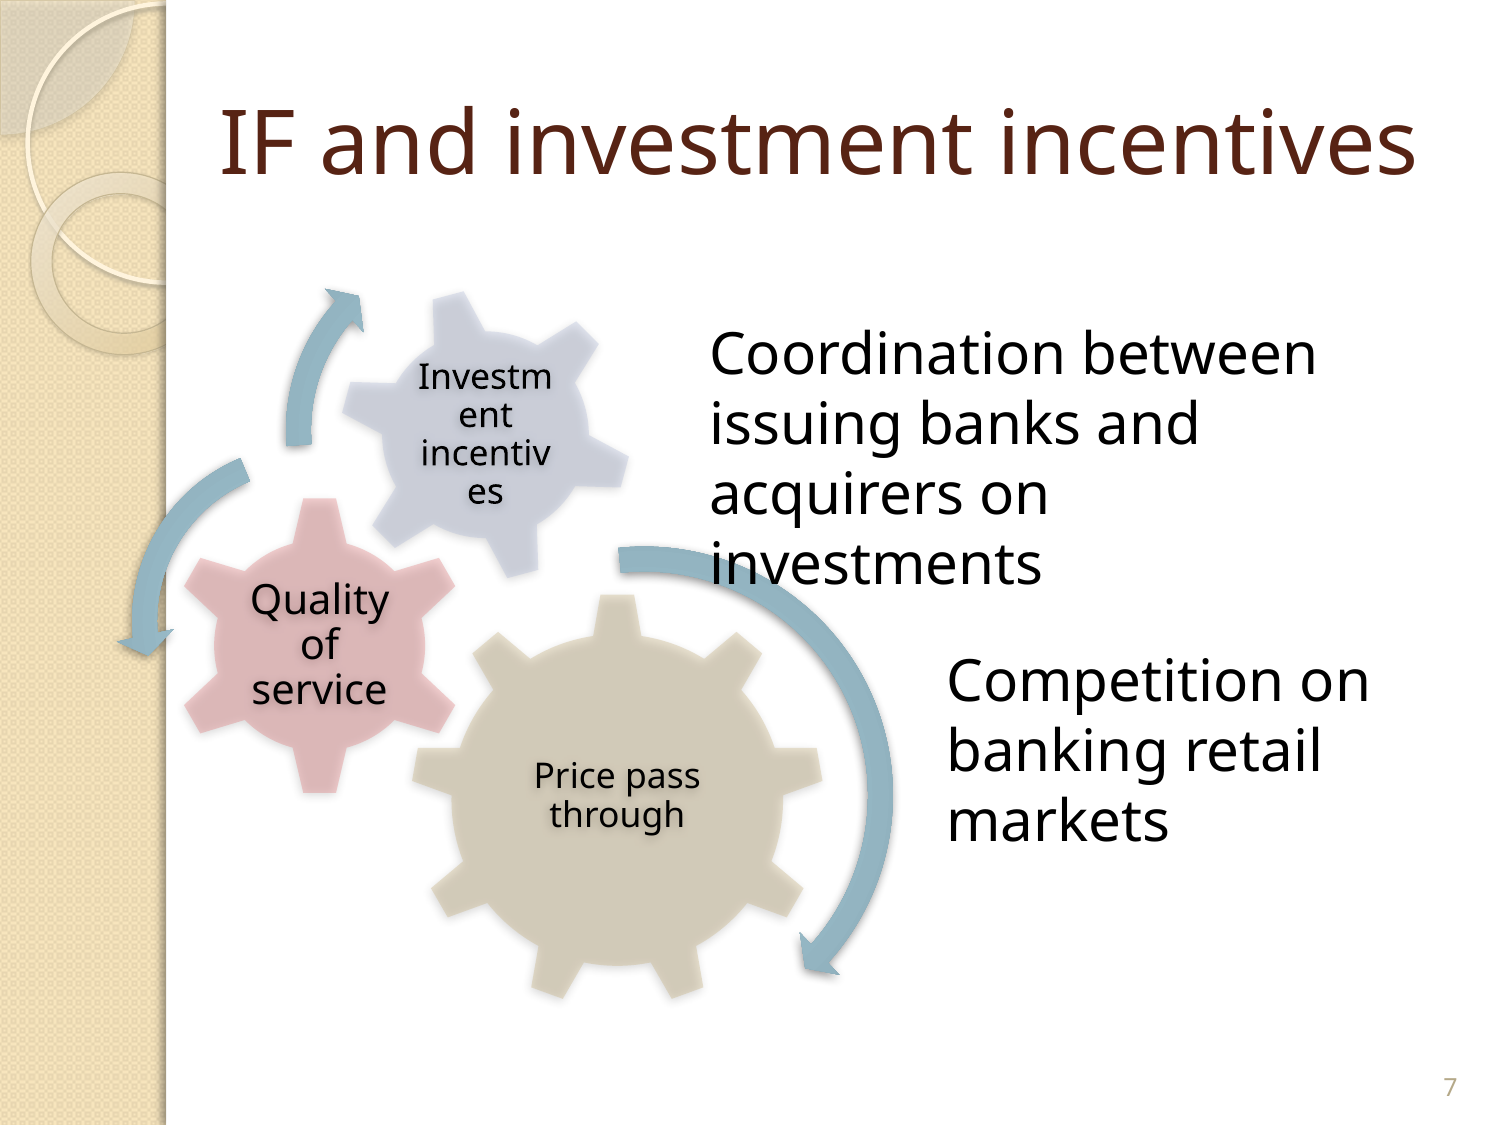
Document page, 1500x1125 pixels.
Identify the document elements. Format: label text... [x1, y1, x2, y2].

text_box Competition on banking retail markets [931, 635, 1500, 861]
title IF and investment incentives [204, 45, 1435, 233]
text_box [0, 253, 896, 1008]
slide_number 7 [1413, 1034, 1488, 1113]
text_box Coordination between issuing banks and acquirers on investments [903, 308, 1380, 604]
